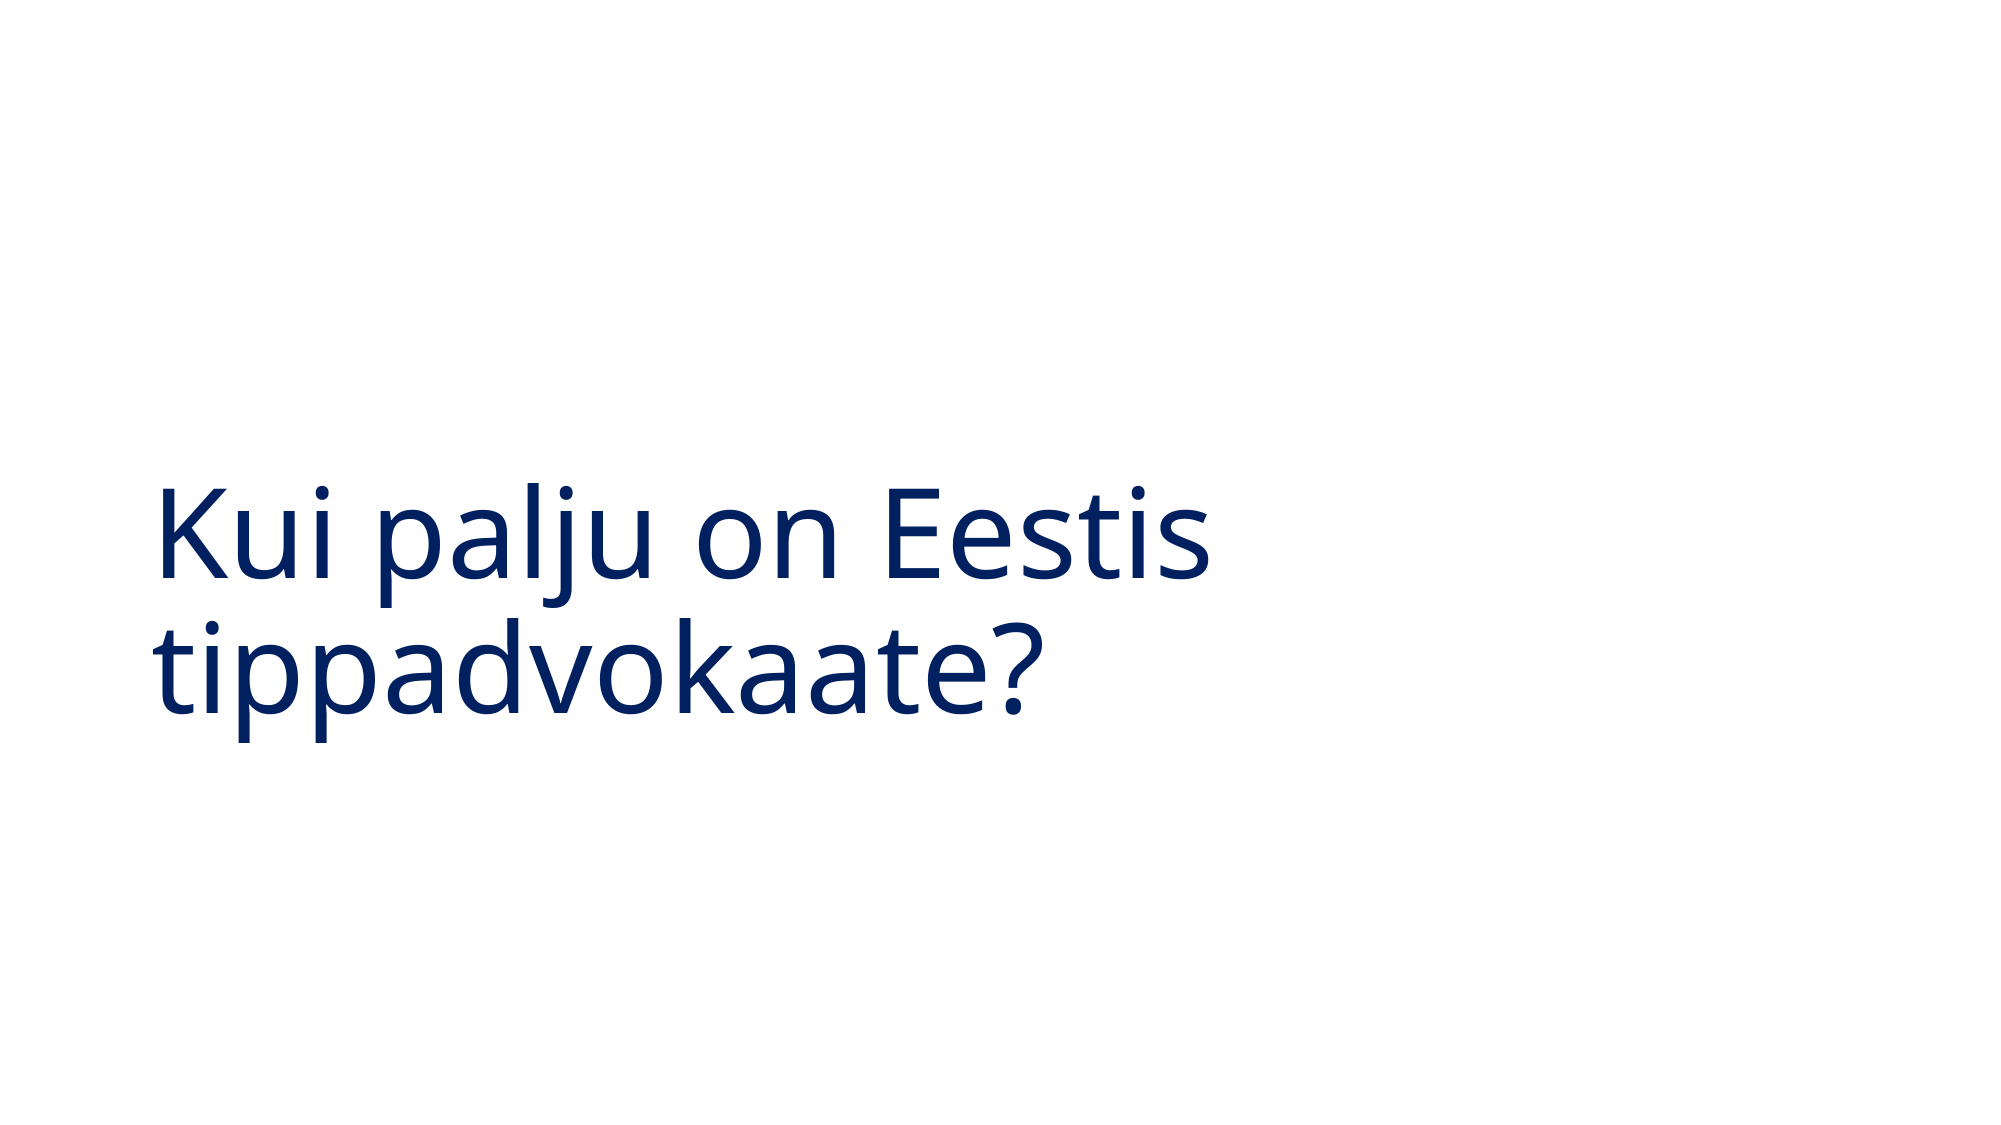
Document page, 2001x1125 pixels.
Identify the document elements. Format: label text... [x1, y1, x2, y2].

title Kui palju on Eestis tippadvokaate? [136, 280, 1862, 749]
